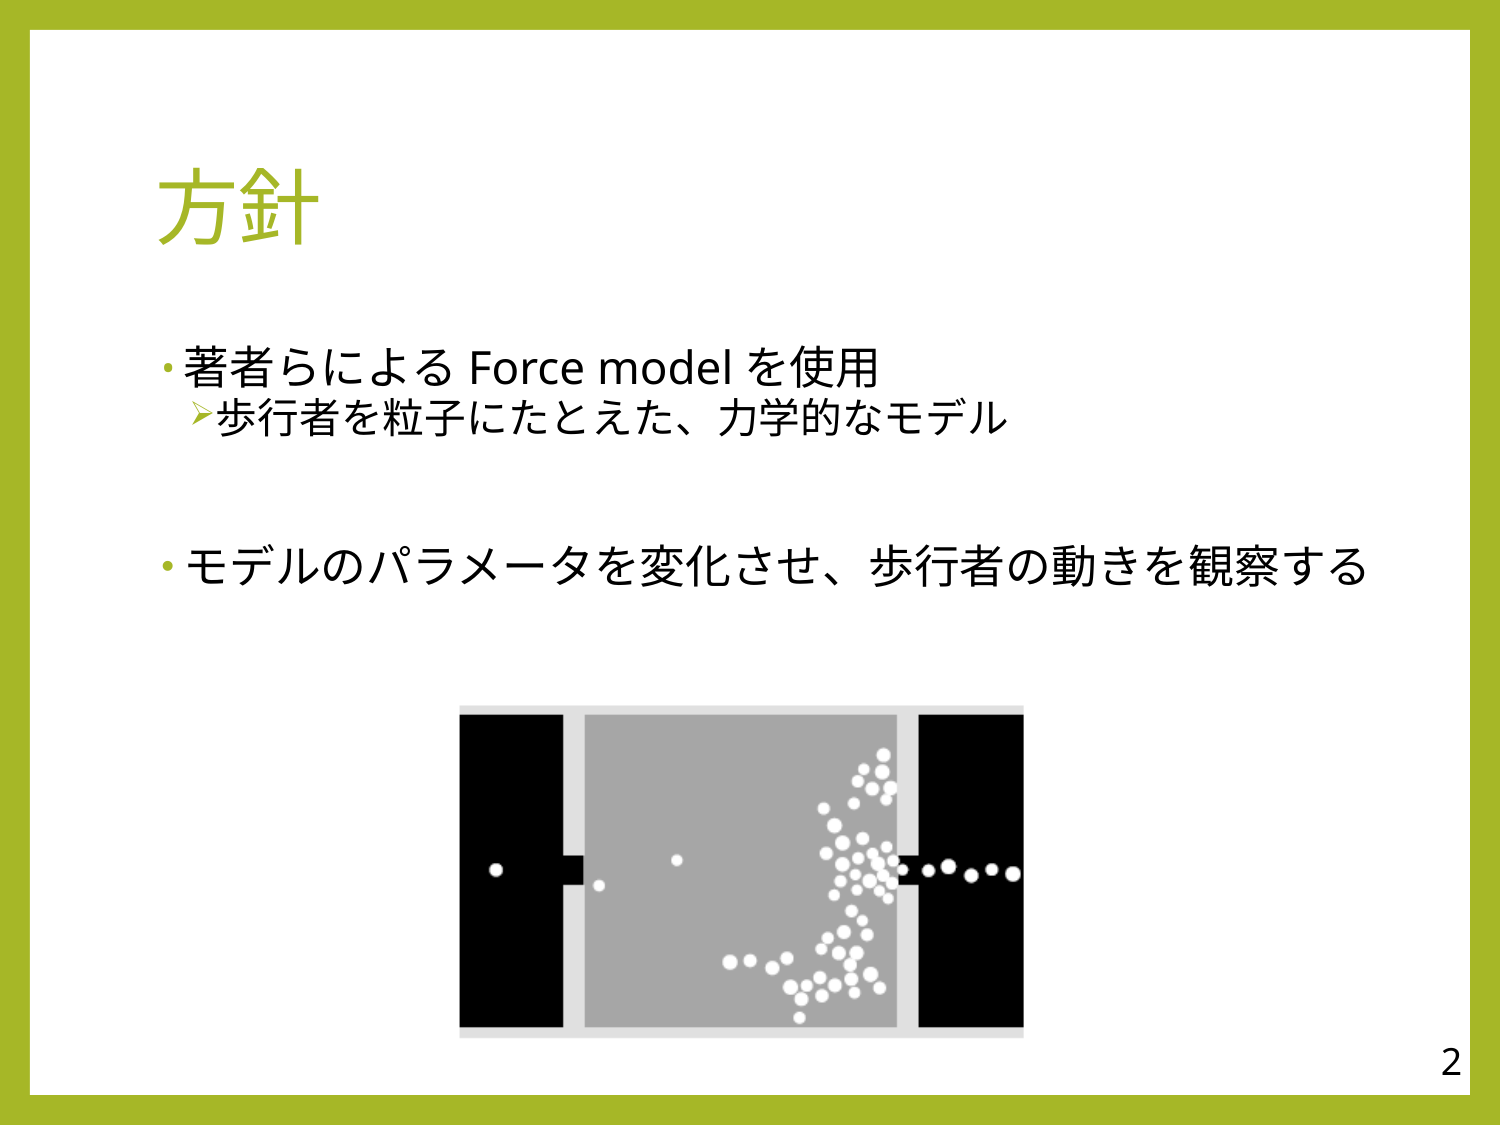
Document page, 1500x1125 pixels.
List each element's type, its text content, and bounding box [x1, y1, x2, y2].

text_box 2 [1426, 1030, 1469, 1091]
list 著者らによるForce modelを使用 歩行者を粒子にたとえた、力学的なモデル モデルのパラメータを変化させ、歩行者の動きを観察する [140, 337, 1402, 1000]
title 方針 [140, 99, 1356, 323]
picture [444, 680, 1052, 1062]
